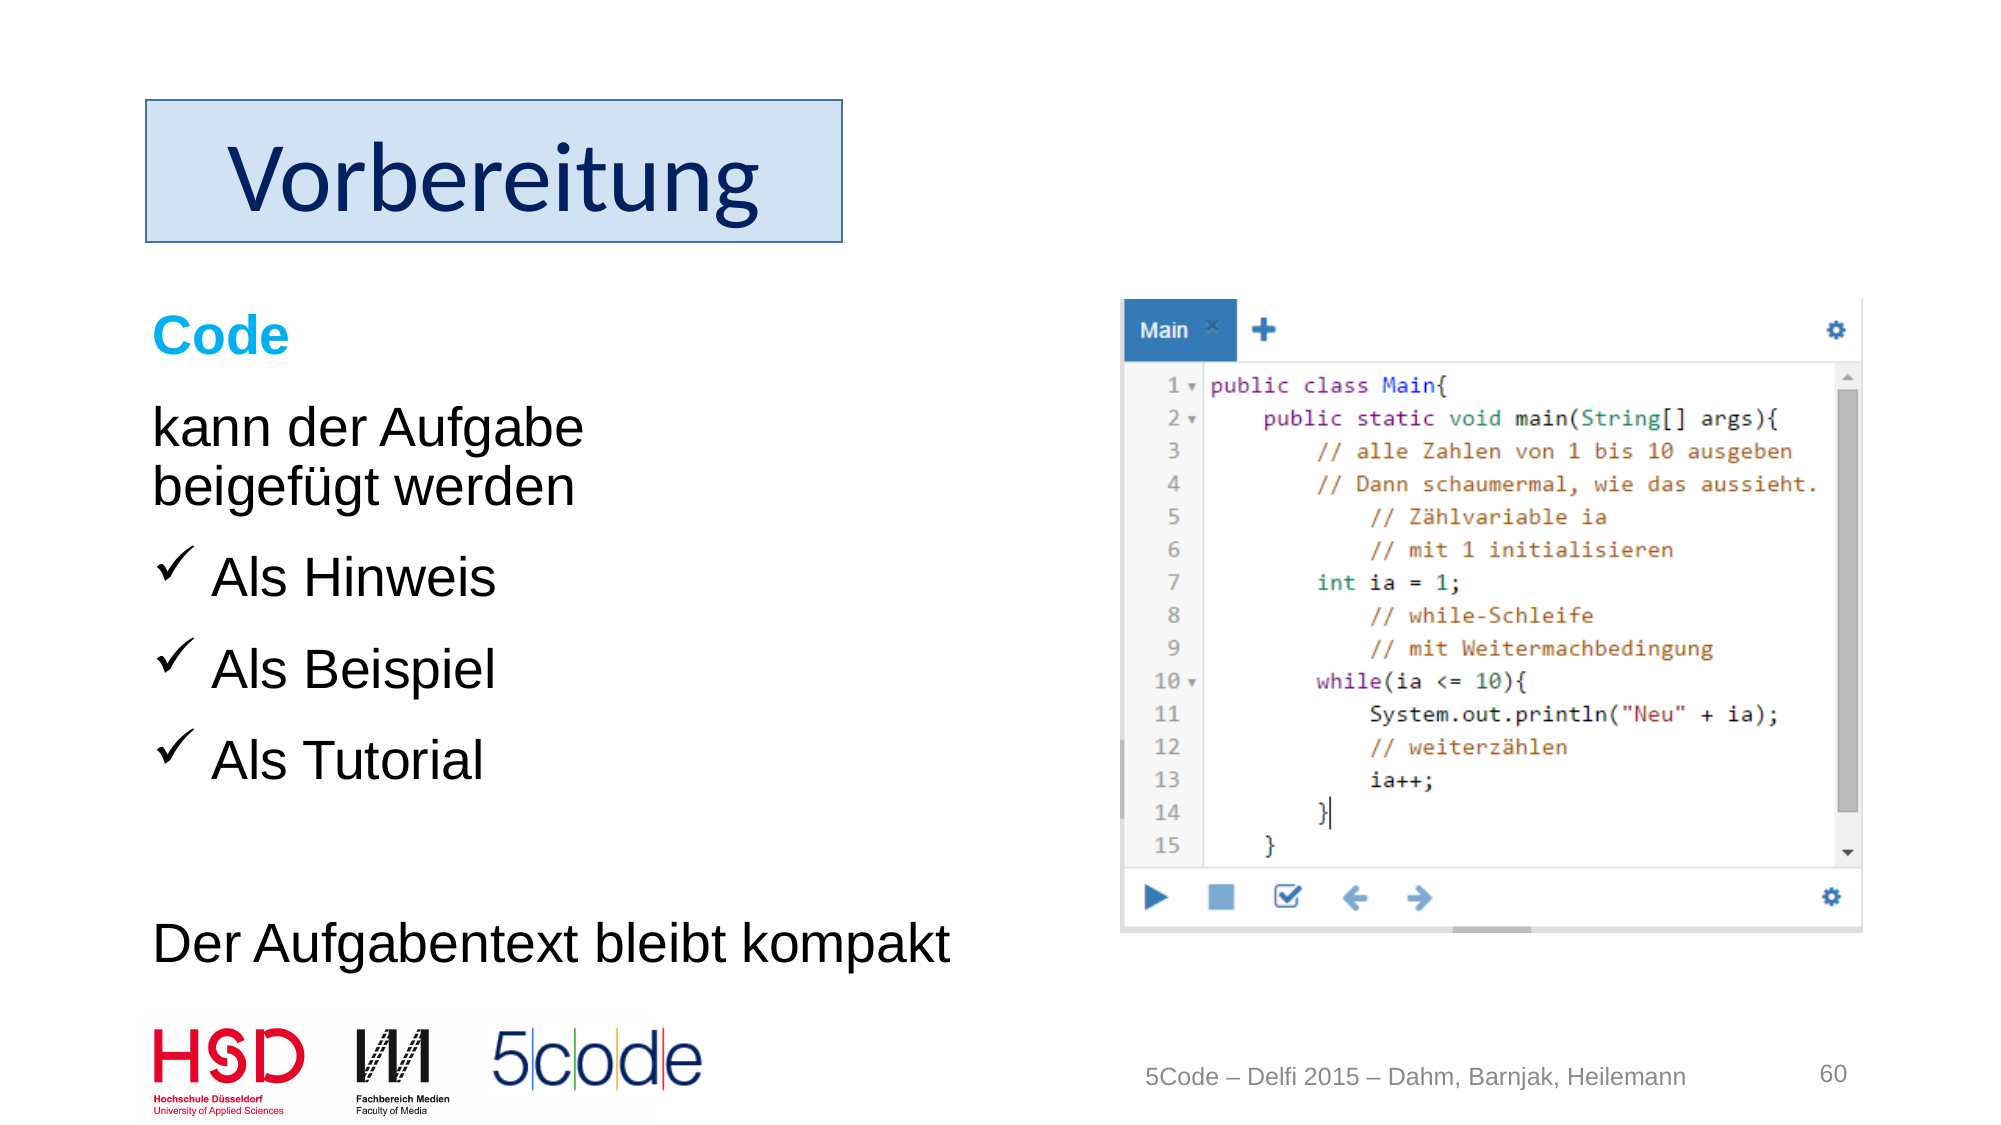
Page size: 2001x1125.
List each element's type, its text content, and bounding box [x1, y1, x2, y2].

text_box Vorbereitung [145, 99, 843, 243]
footer 5Code – Delfi 2015 – Dahm, Barnjak, Heilemann [1079, 1045, 1755, 1106]
picture [1120, 299, 1863, 933]
list Code kann der Aufgabe beigefügt werden Als Hinweis Als Beispiel Als Tutorial Der Aufgabentext bleibt kompakt [137, 299, 1863, 987]
slide_number 60 [1754, 1042, 1863, 1103]
picture [137, 1012, 709, 1125]
